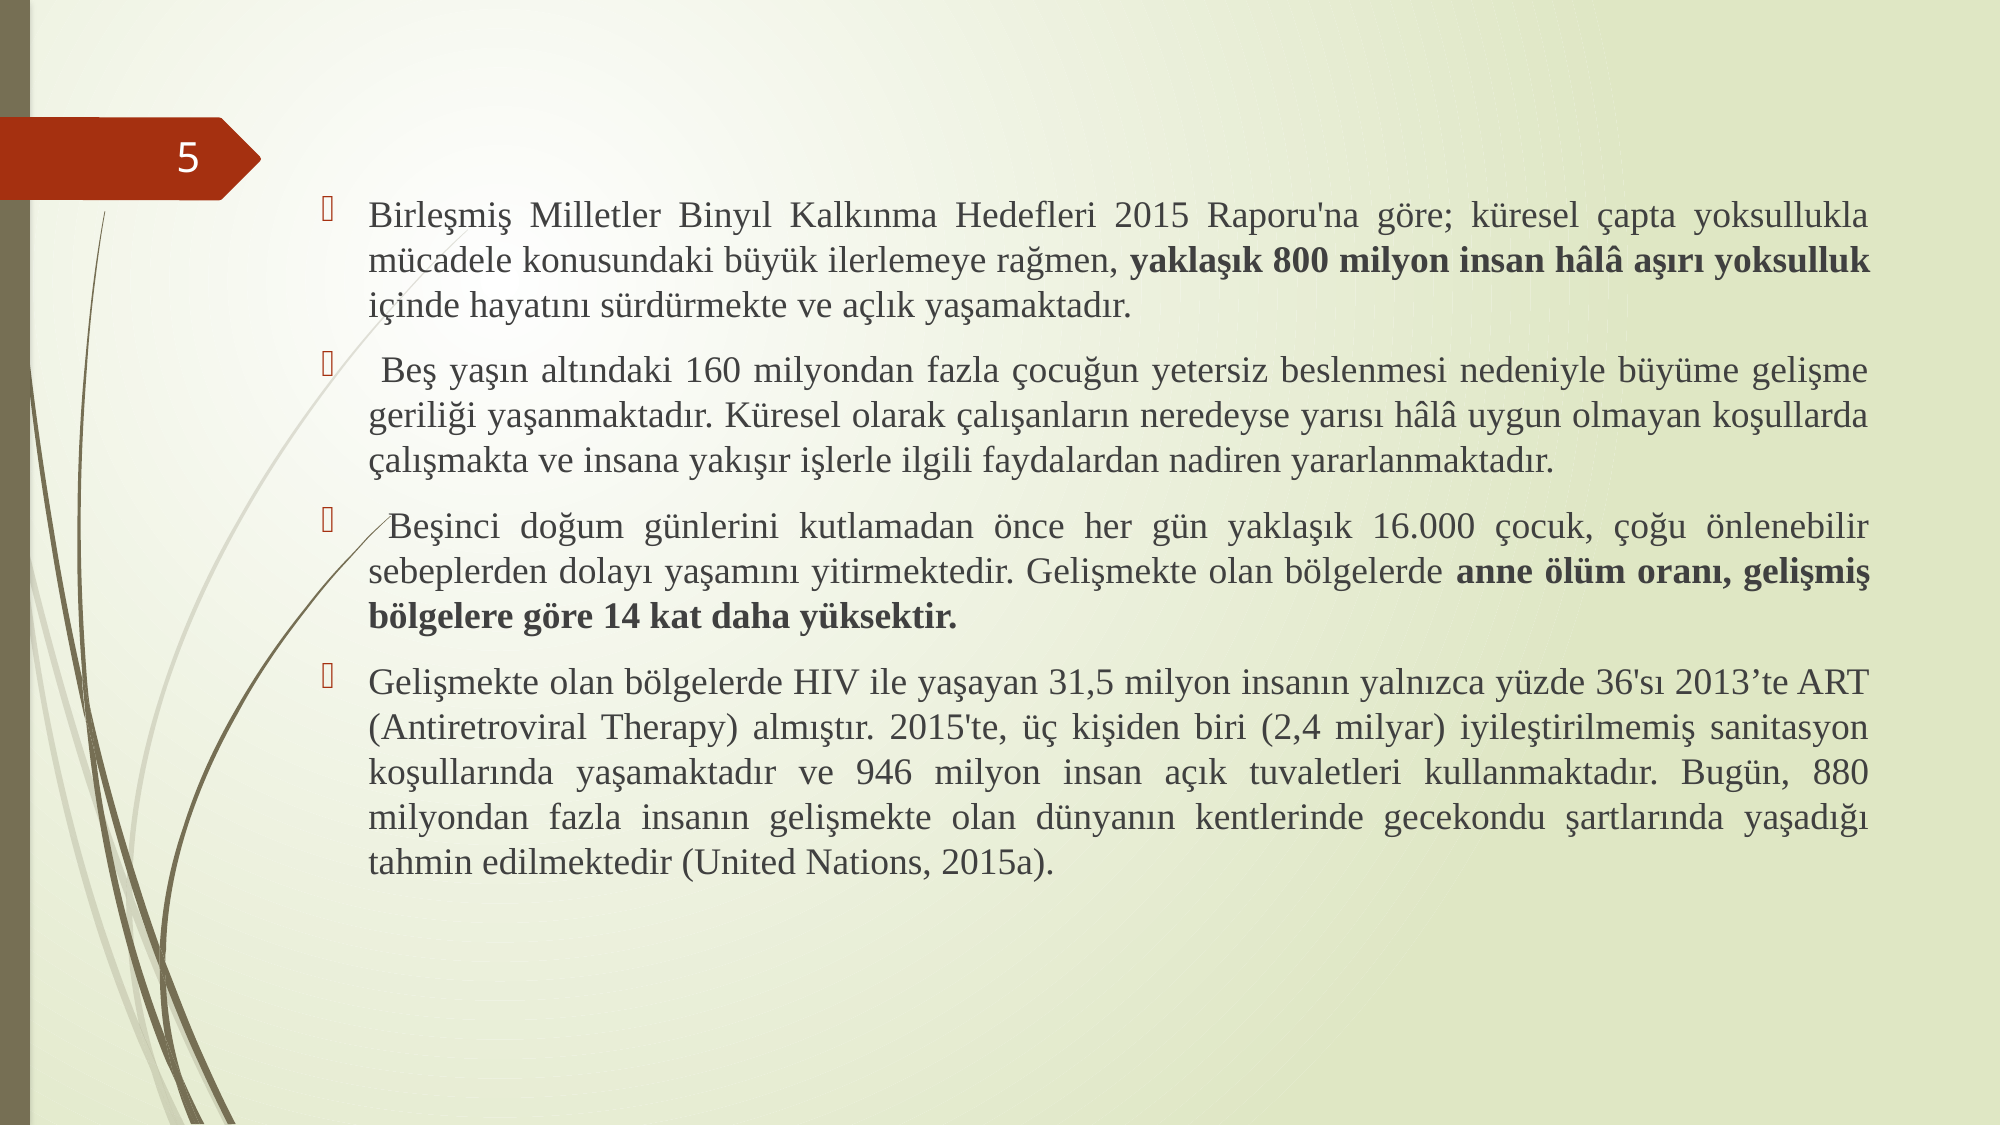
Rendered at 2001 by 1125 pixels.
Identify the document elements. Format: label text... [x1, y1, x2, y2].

slide_number 5 [87, 129, 216, 190]
title [318, 76, 1913, 183]
list Birleşmiş Milletler Binyıl Kalkınma Hedefleri 2015 Raporu'na göre; küresel çapta yoksullukla mücadele konusundaki büyük ilerlemeye rağmen, yaklaşık 800 milyon insan hâlâ aşırı yoksulluk içinde hayatını sürdürmekte ve açlık yaşamaktadır. Beş yaşın altındaki 160 milyondan fazla çocuğun yetersiz beslenmesi nedeniyle büyüme gelişme geriliği yaşanmaktadır. Küresel olarak çalışanların neredeyse yarısı hâlâ uygun olmayan koşullarda çalışmakta ve insana yakışır işlerle ilgili faydalardan nadiren yararlanmaktadır. Beşinci doğum günlerini kutlamadan önce her gün yaklaşık 16.000 çocuk, çoğu önlenebilir sebeplerden dolayı yaşamını yitirmektedir. Gelişmekte olan bölgelerde anne ölüm oranı, gelişmiş bölgelere göre 14 kat daha yüksektir. Gelişmekte olan bölgelerde HIV ile yaşayan 31,5 milyon insanın yalnızca yüzde 36'sı 2013’te ART (Antiretroviral Therapy) almıştır. 2015'te, üç kişiden biri (2,4 milyar) iyileştirilmemiş sanitasyon koşullarında yaşamaktadır ve 946 milyon insan açık tuvaletleri kullanmaktadır. Bugün, 880 milyondan fazla insanın gelişmekte olan dünyanın kentlerinde gecekondu şartlarında yaşadığı tahmin edilmektedir (United Nations, 2015a). [291, 182, 1886, 1035]
